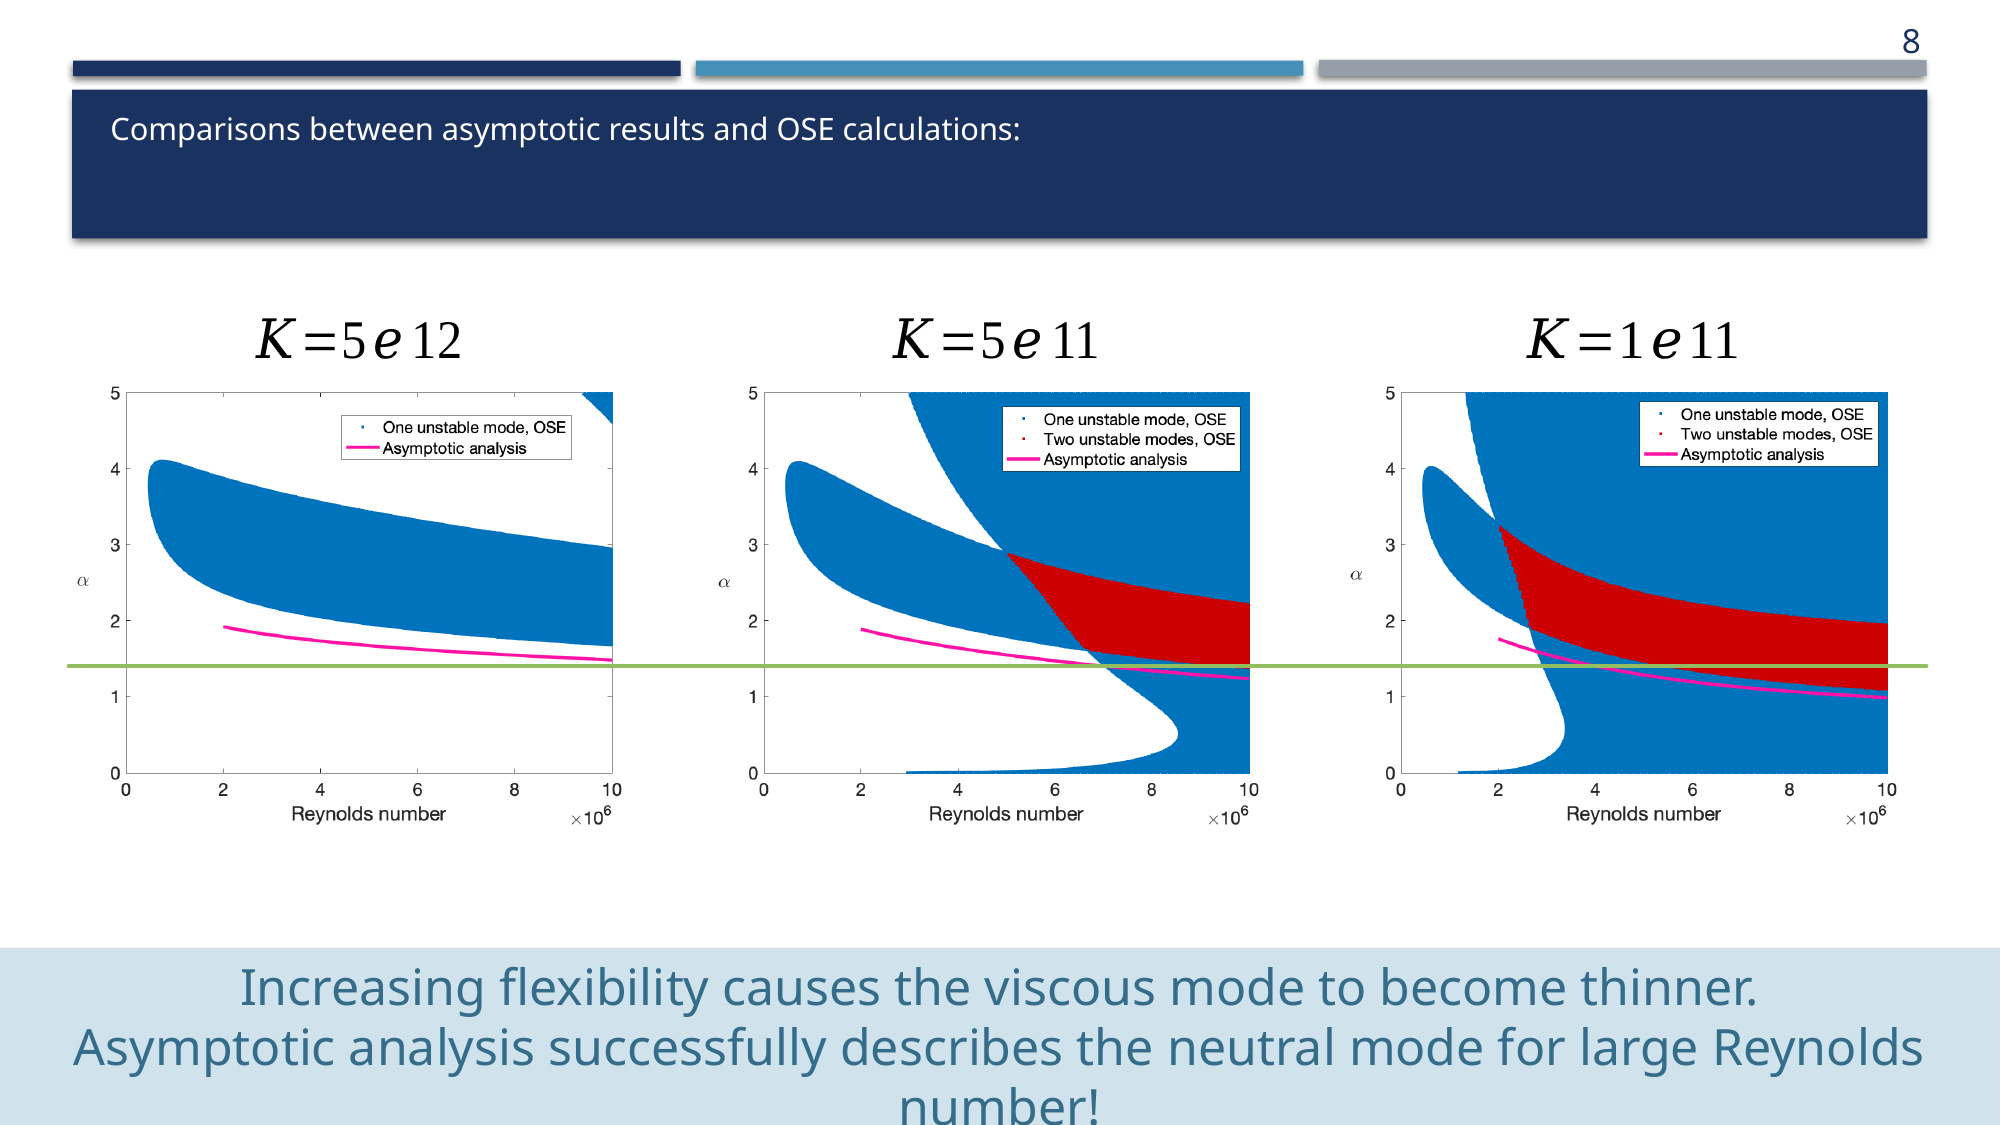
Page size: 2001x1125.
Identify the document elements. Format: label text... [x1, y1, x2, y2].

picture [681, 667, 1309, 828]
picture [43, 357, 671, 828]
picture [1319, 357, 1947, 828]
text_box Increasing flexibility causes the viscous mode to become thinner. Asymptotic analysis successfully describes the neutral mode for large Reynolds number! [0, 947, 2000, 1125]
picture [681, 357, 1309, 665]
